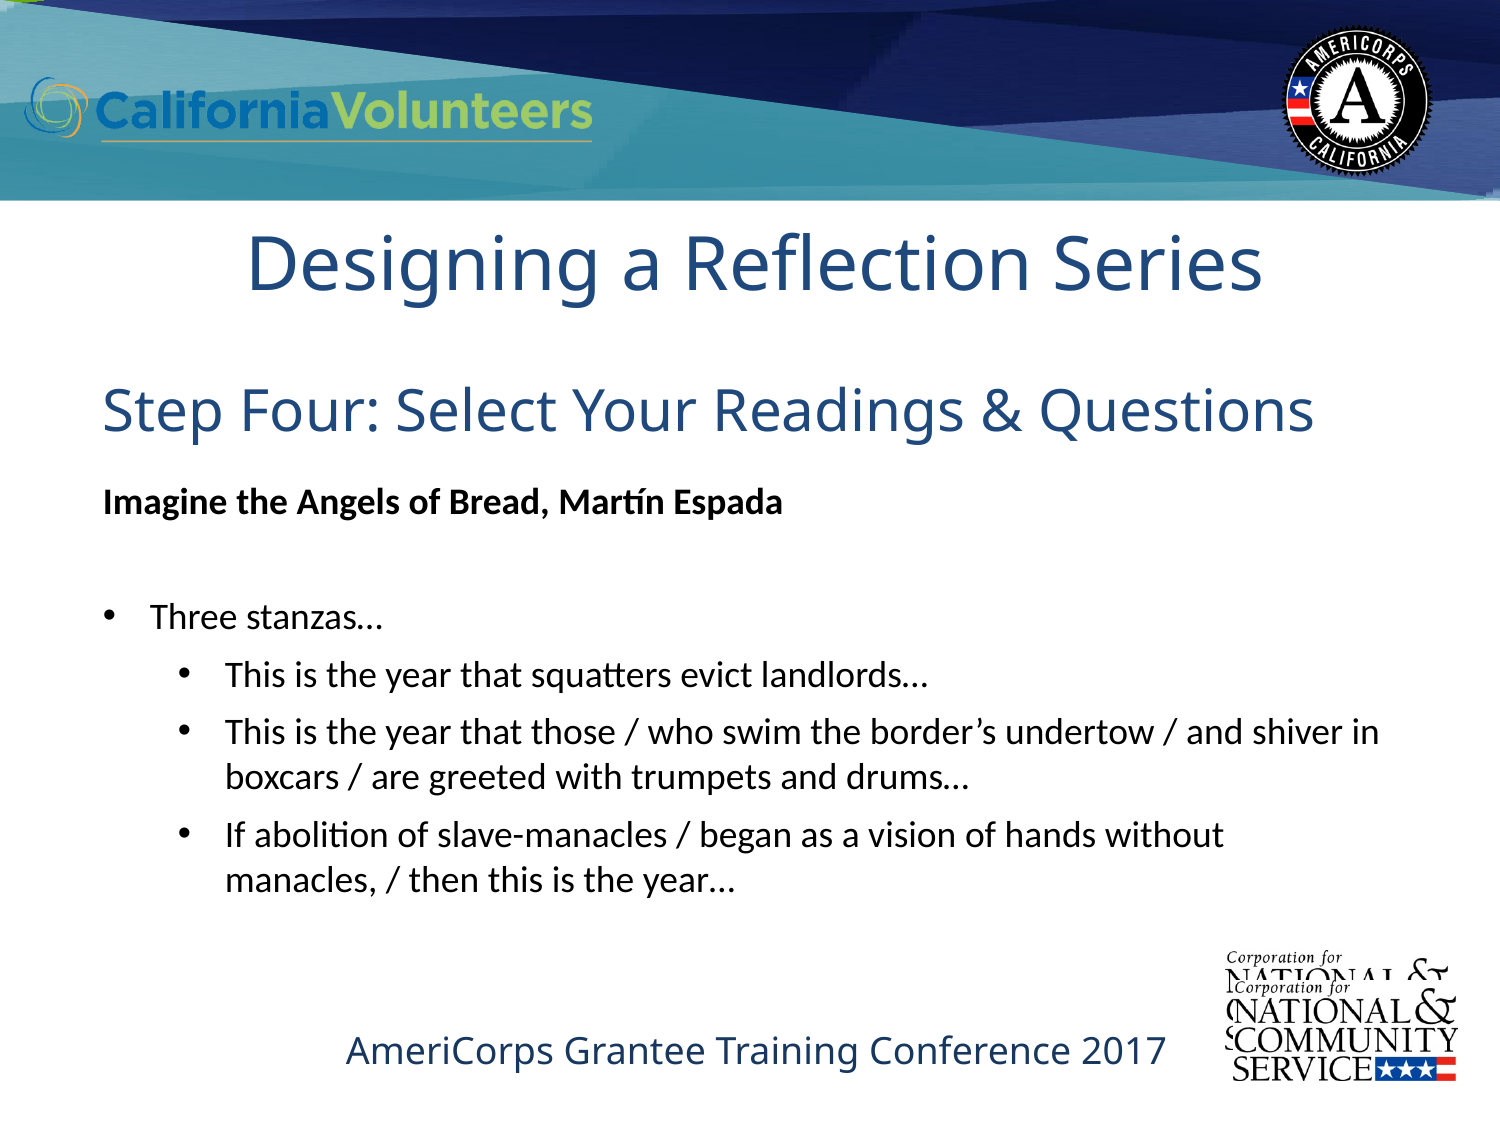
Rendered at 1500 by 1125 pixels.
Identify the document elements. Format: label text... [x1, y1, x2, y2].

text_box Step Four: Select Your Readings & Questions [88, 365, 1426, 451]
text_box Designing a Reflection Series [186, 211, 1324, 313]
text_box AmeriCorps Grantee Training Conference 2017 [78, 1019, 1228, 1080]
picture [1225, 950, 1459, 1081]
picture [0, 0, 1500, 201]
text_box Imagine the Angels of Bread, Martín Espada Three stanzas… This is the year that squatters evict landlords… This is the year that those / who swim the border’s undertow / and shiver in boxcars / are greeted with trumpets and drums… If abolition of slave-manacles / began as a vision of hands without manacles, / then this is the year… [88, 469, 1400, 965]
